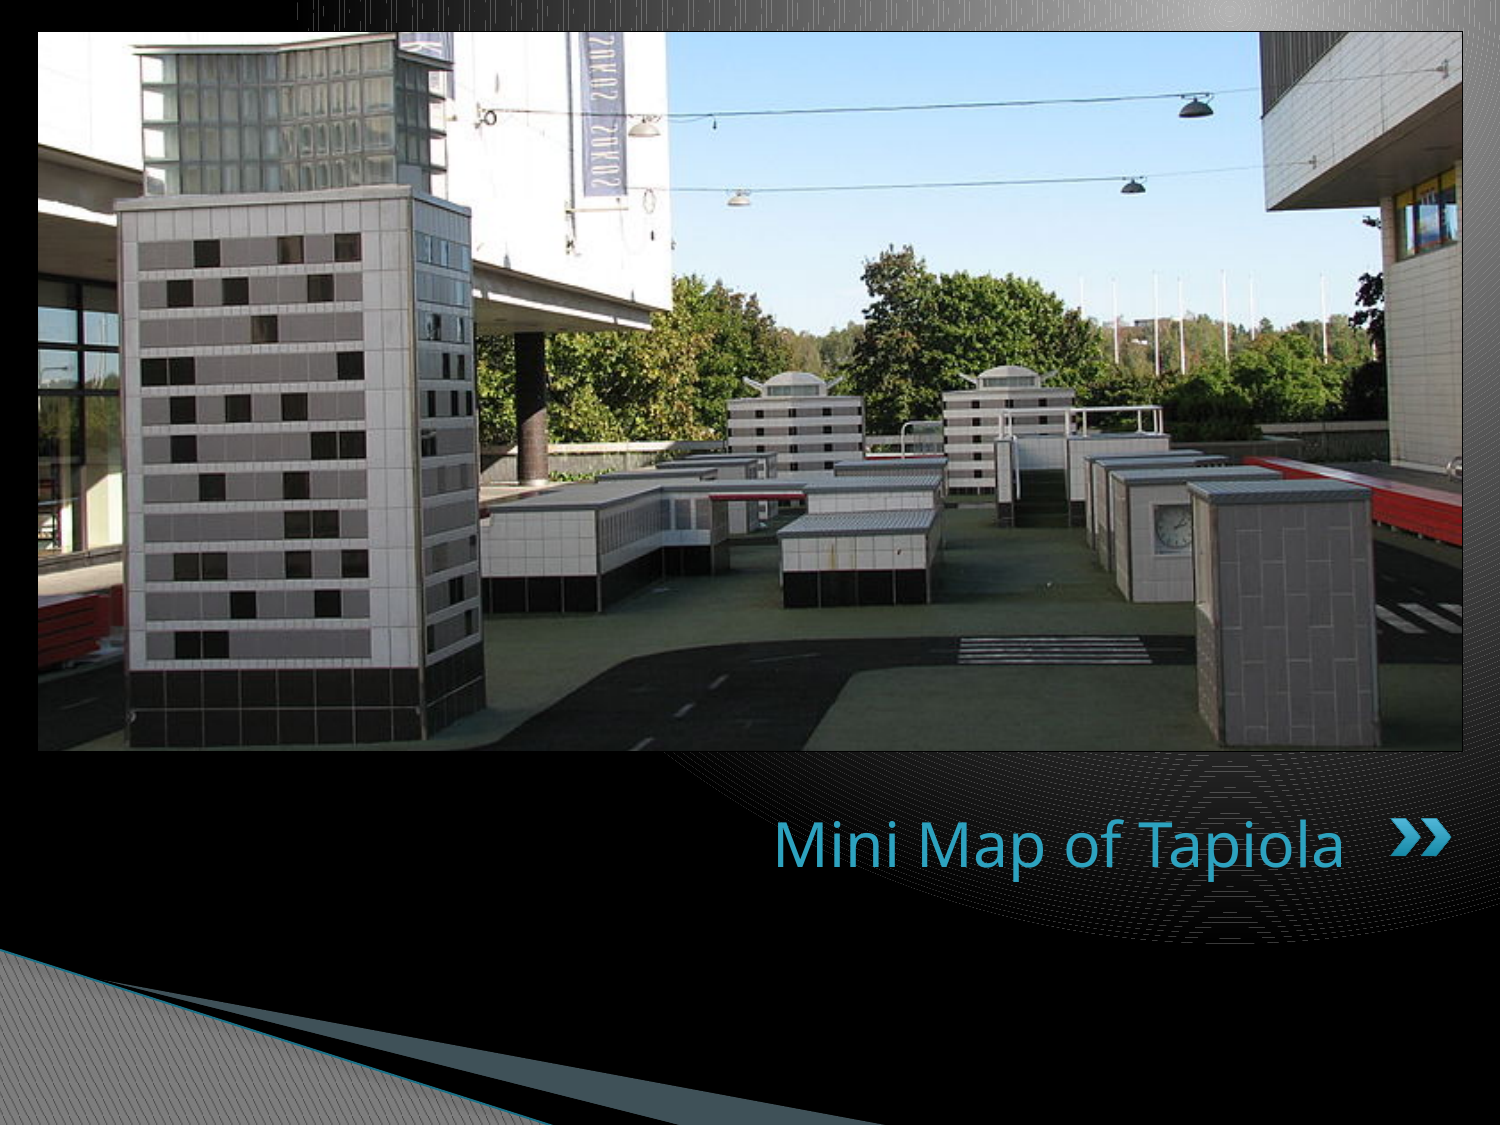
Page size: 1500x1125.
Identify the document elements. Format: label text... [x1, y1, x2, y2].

picture [0, 952, 543, 1125]
title Mini Map of Tapiola [37, 798, 1363, 891]
picture [37, 30, 1463, 752]
